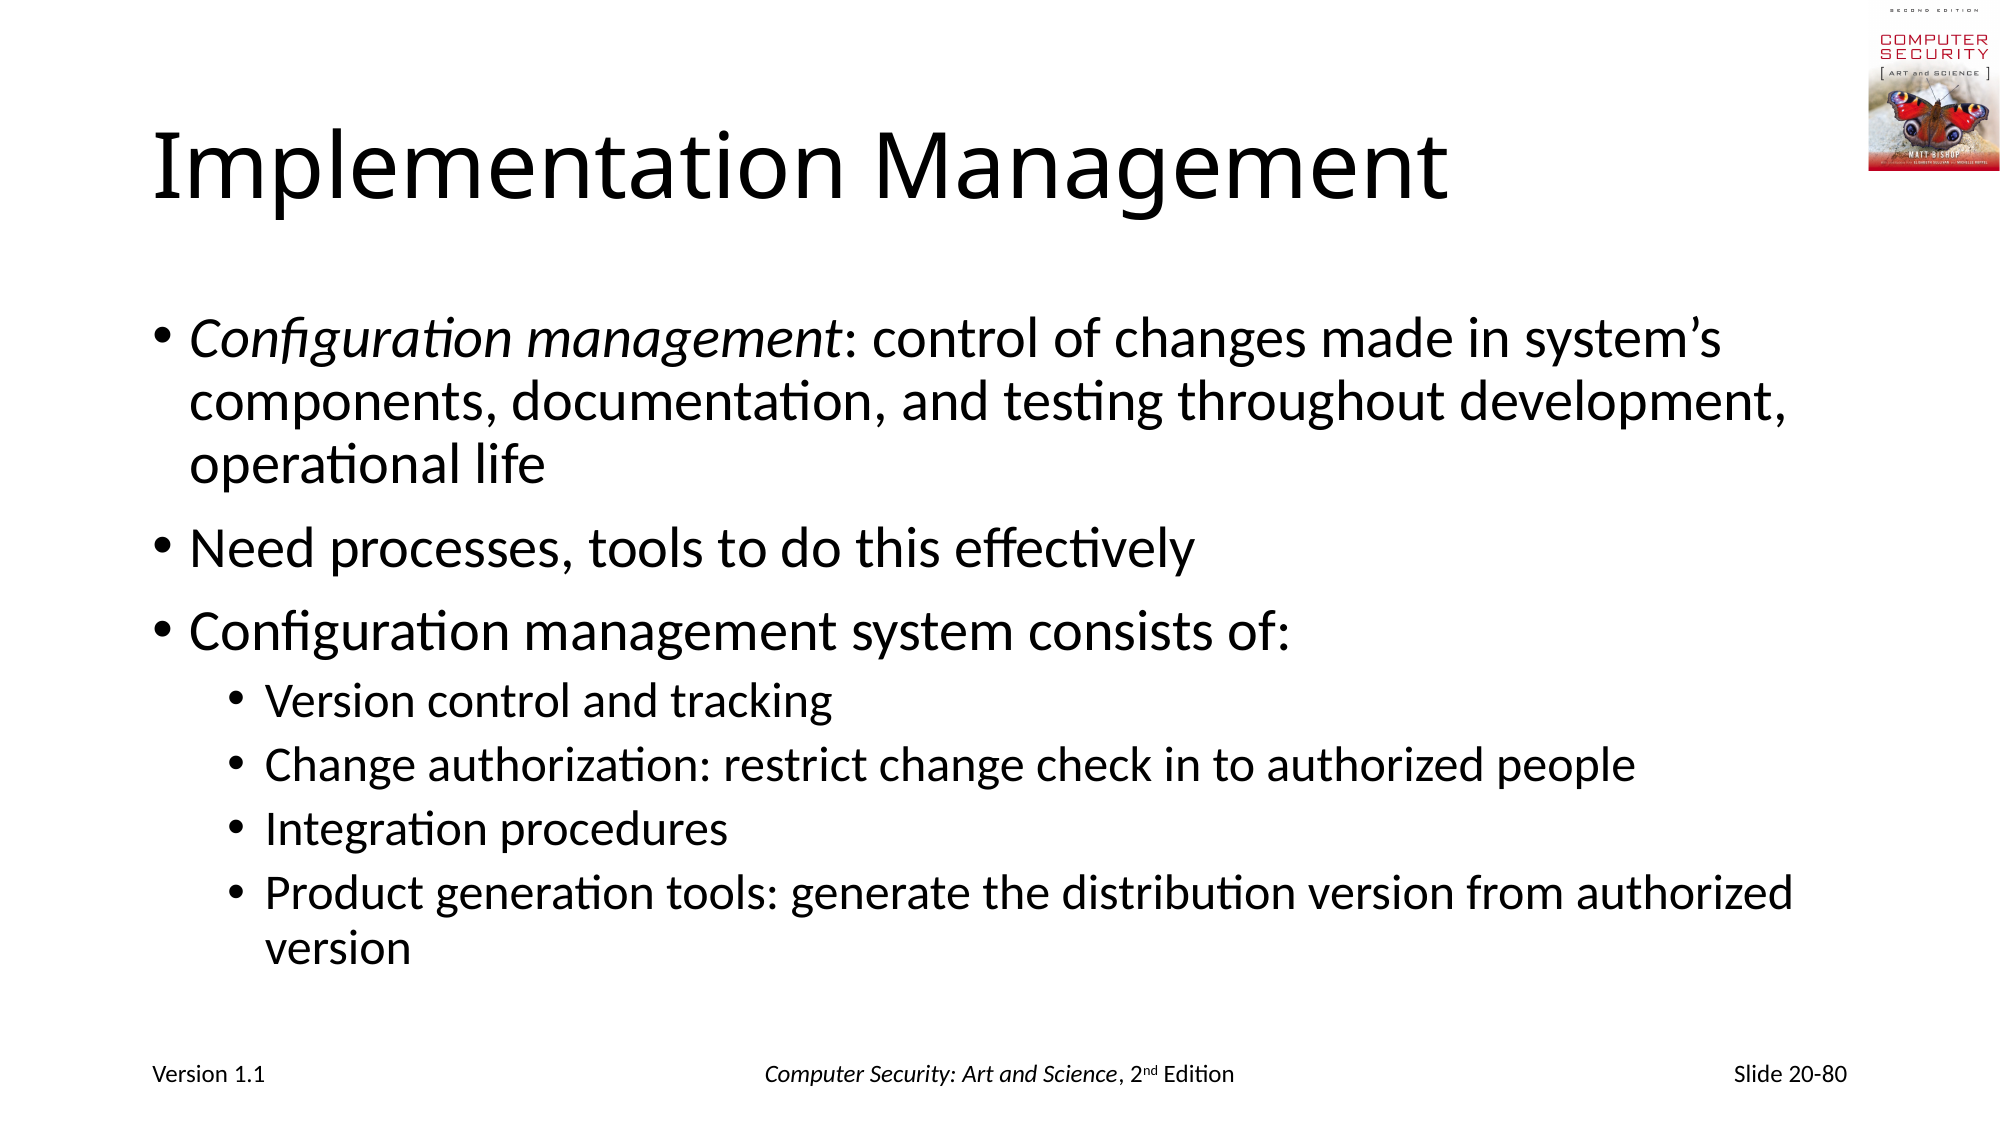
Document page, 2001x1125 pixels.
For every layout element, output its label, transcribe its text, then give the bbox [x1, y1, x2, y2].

slide_number Version 1.1 [137, 1042, 588, 1103]
title Implementation Management [137, 59, 1863, 278]
footer Computer Security: Art and Science, 2nd Edition [662, 1042, 1338, 1103]
list Configuration management: control of changes made in system’s components, documentation, and testing throughout development, operational life Need processes, tools to do this effectively Configuration management system consists of: Version control and tracking Change authorization: restrict change check in to authorized people Integration procedures Product generation tools: generate the distribution version from authorized version [137, 299, 1863, 1014]
slide_number Slide 20-80 [1412, 1042, 1863, 1103]
picture [1868, 0, 2000, 171]
